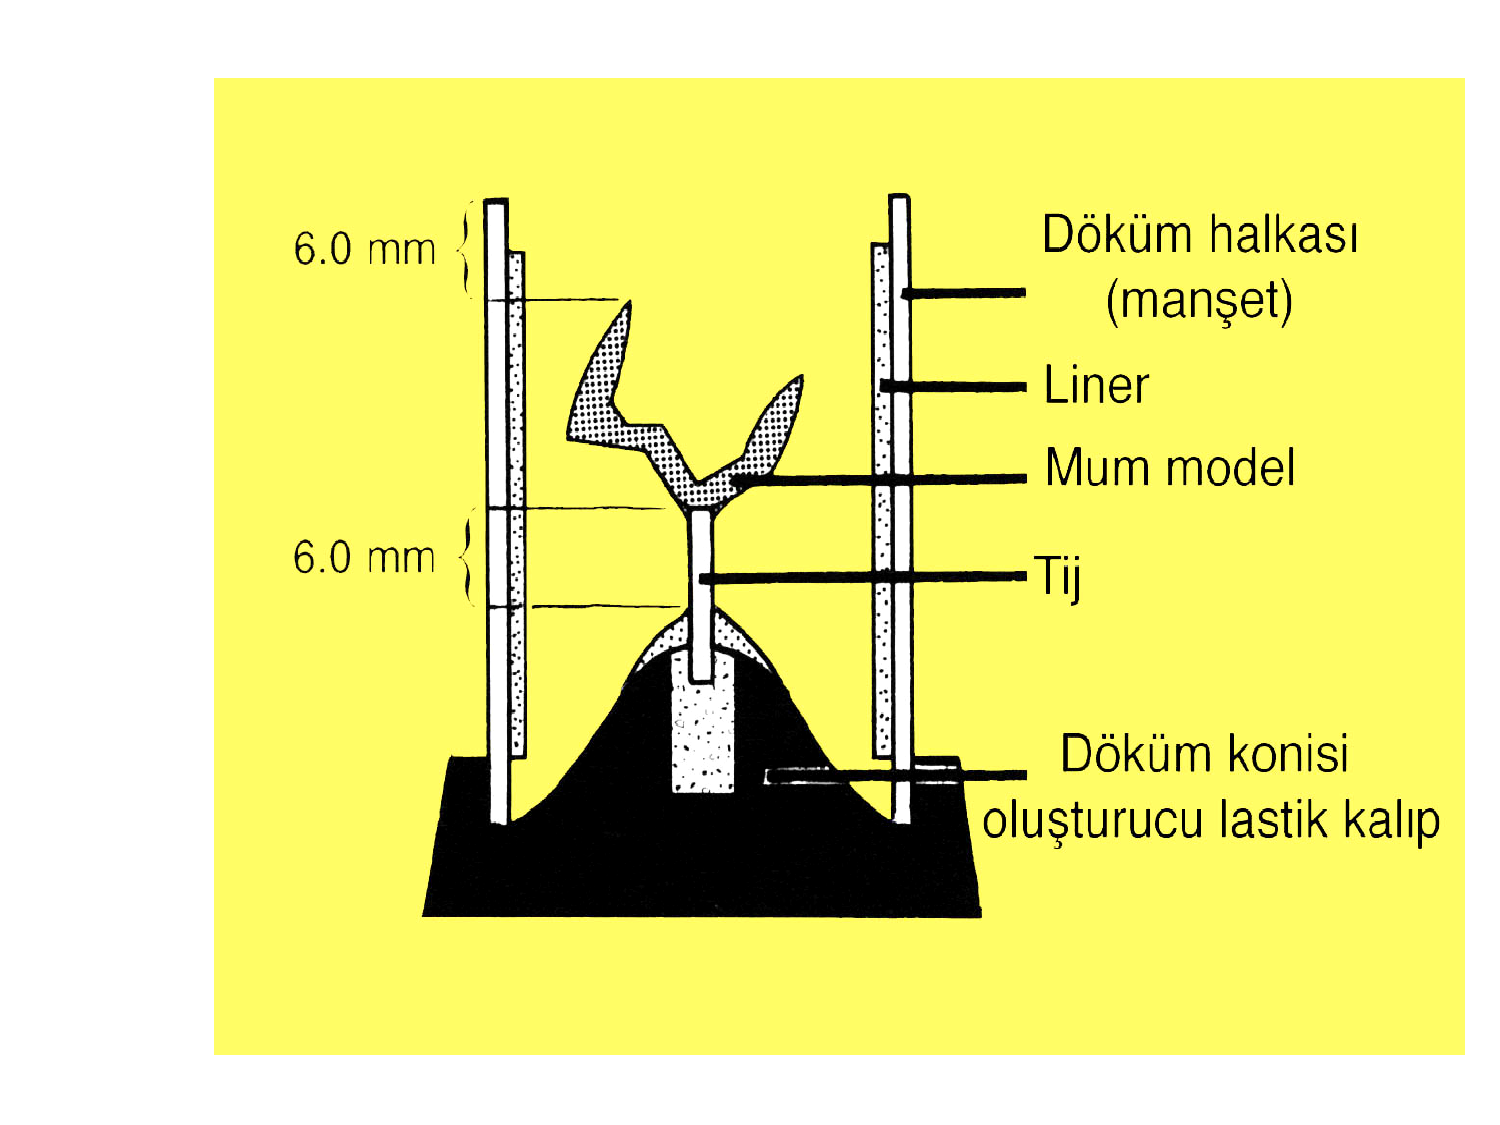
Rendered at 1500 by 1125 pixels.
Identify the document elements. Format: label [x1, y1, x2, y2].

picture [214, 77, 1465, 1055]
